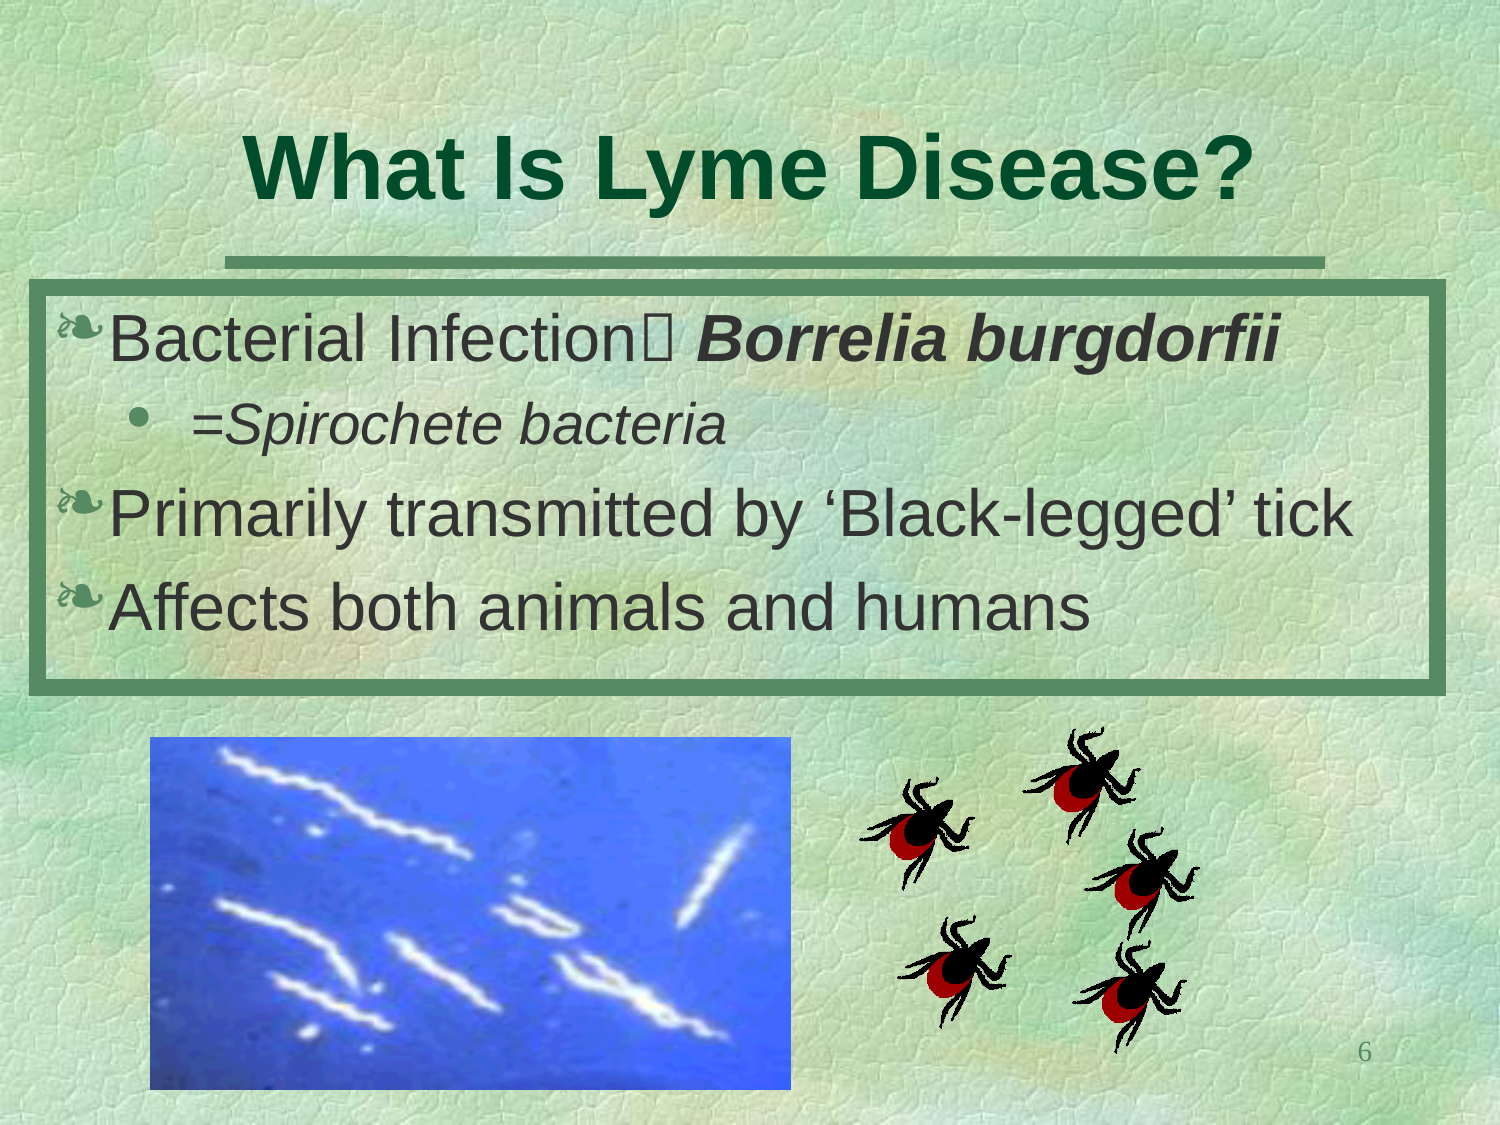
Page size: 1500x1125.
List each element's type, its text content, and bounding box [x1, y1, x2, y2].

list Bacterial Infection Borrelia burgdorfii =Spirochete bacteria Primarily transmitted by ‘Black-legged’ tick Affects both animals and humans [37, 287, 1438, 688]
slide_number 6 [1074, 1024, 1388, 1101]
picture [0, 0, 1500, 1125]
title What Is Lyme Disease? [112, 87, 1388, 225]
